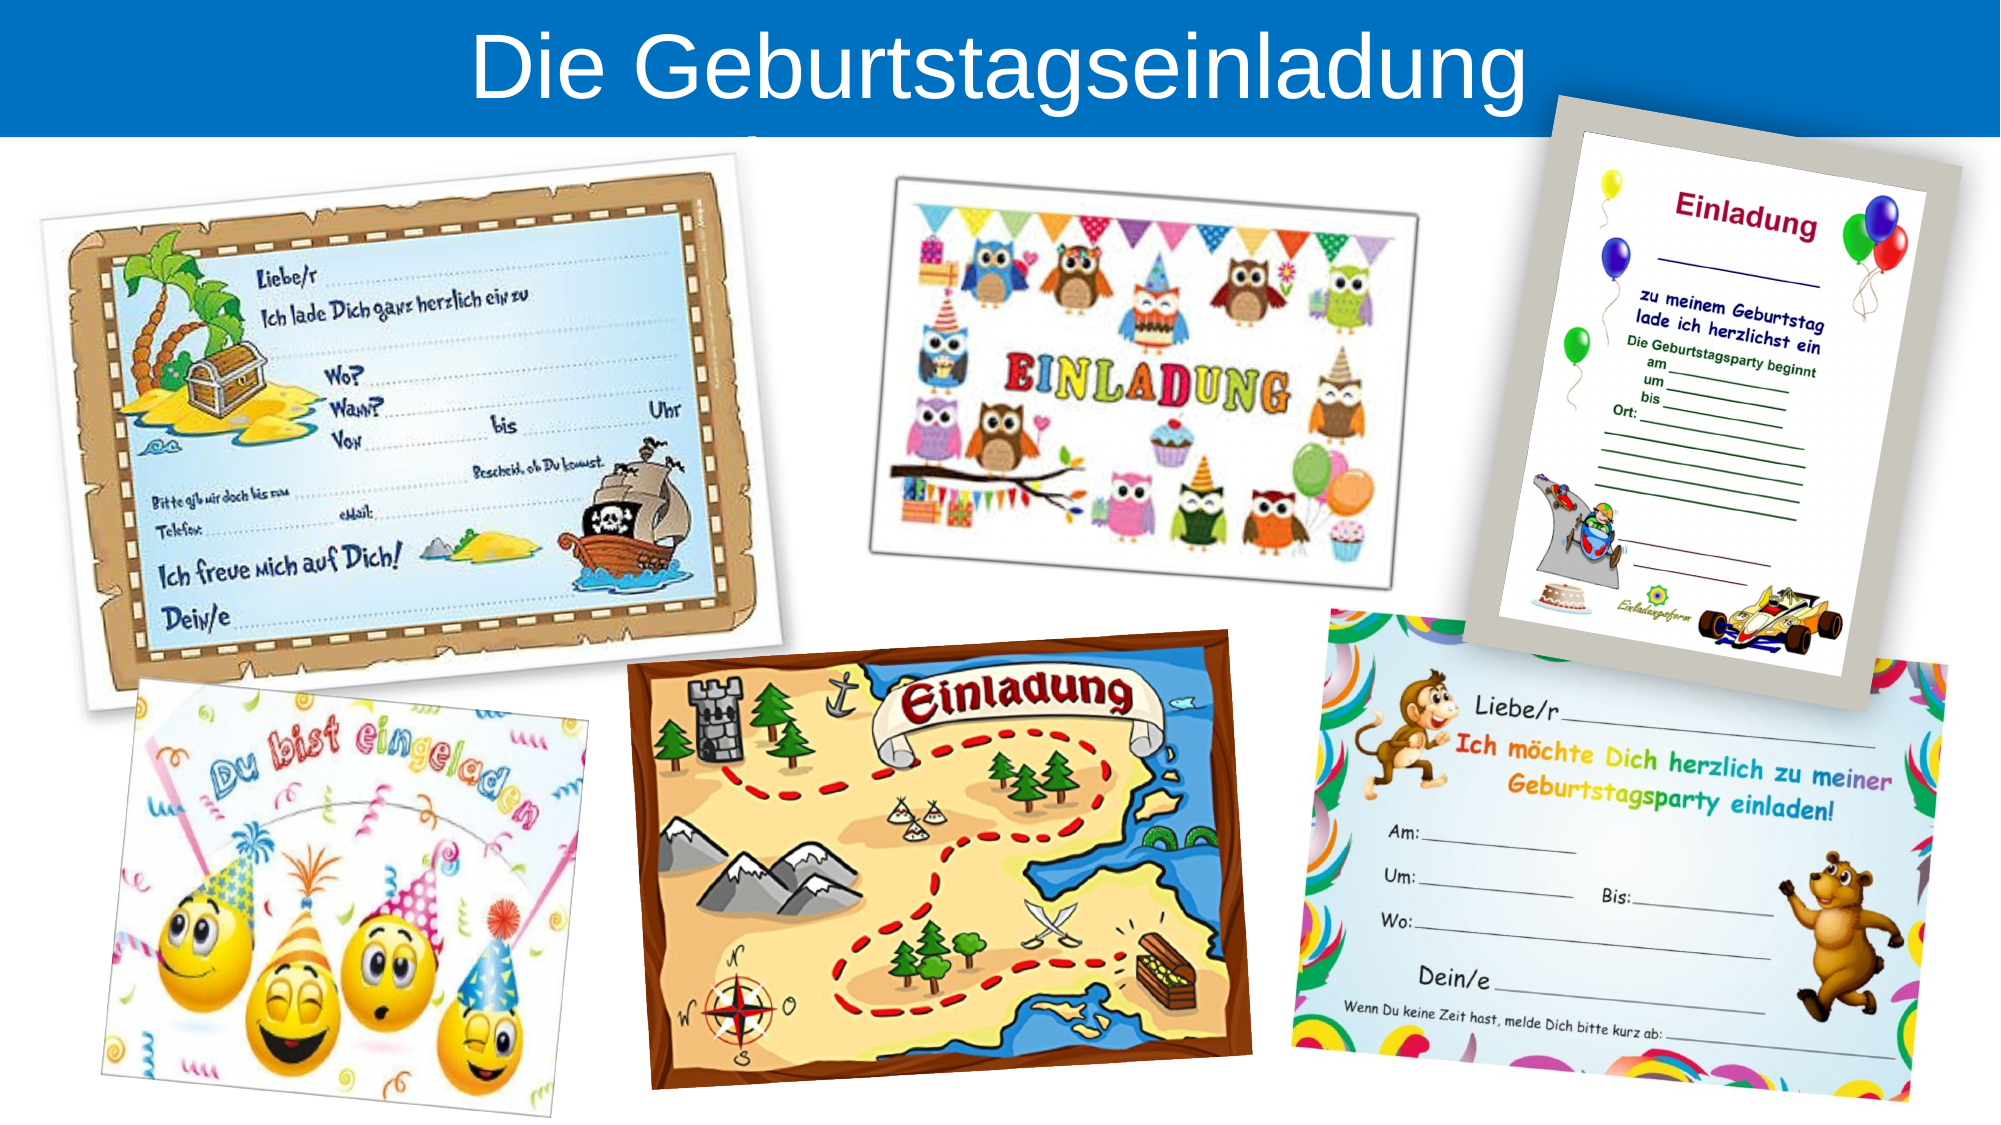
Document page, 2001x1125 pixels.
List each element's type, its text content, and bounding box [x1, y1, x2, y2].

picture [877, 189, 1412, 576]
picture [1283, 132, 1963, 1117]
title Die Geburtstagseinladung [0, 0, 2000, 138]
picture [28, 137, 1252, 1117]
